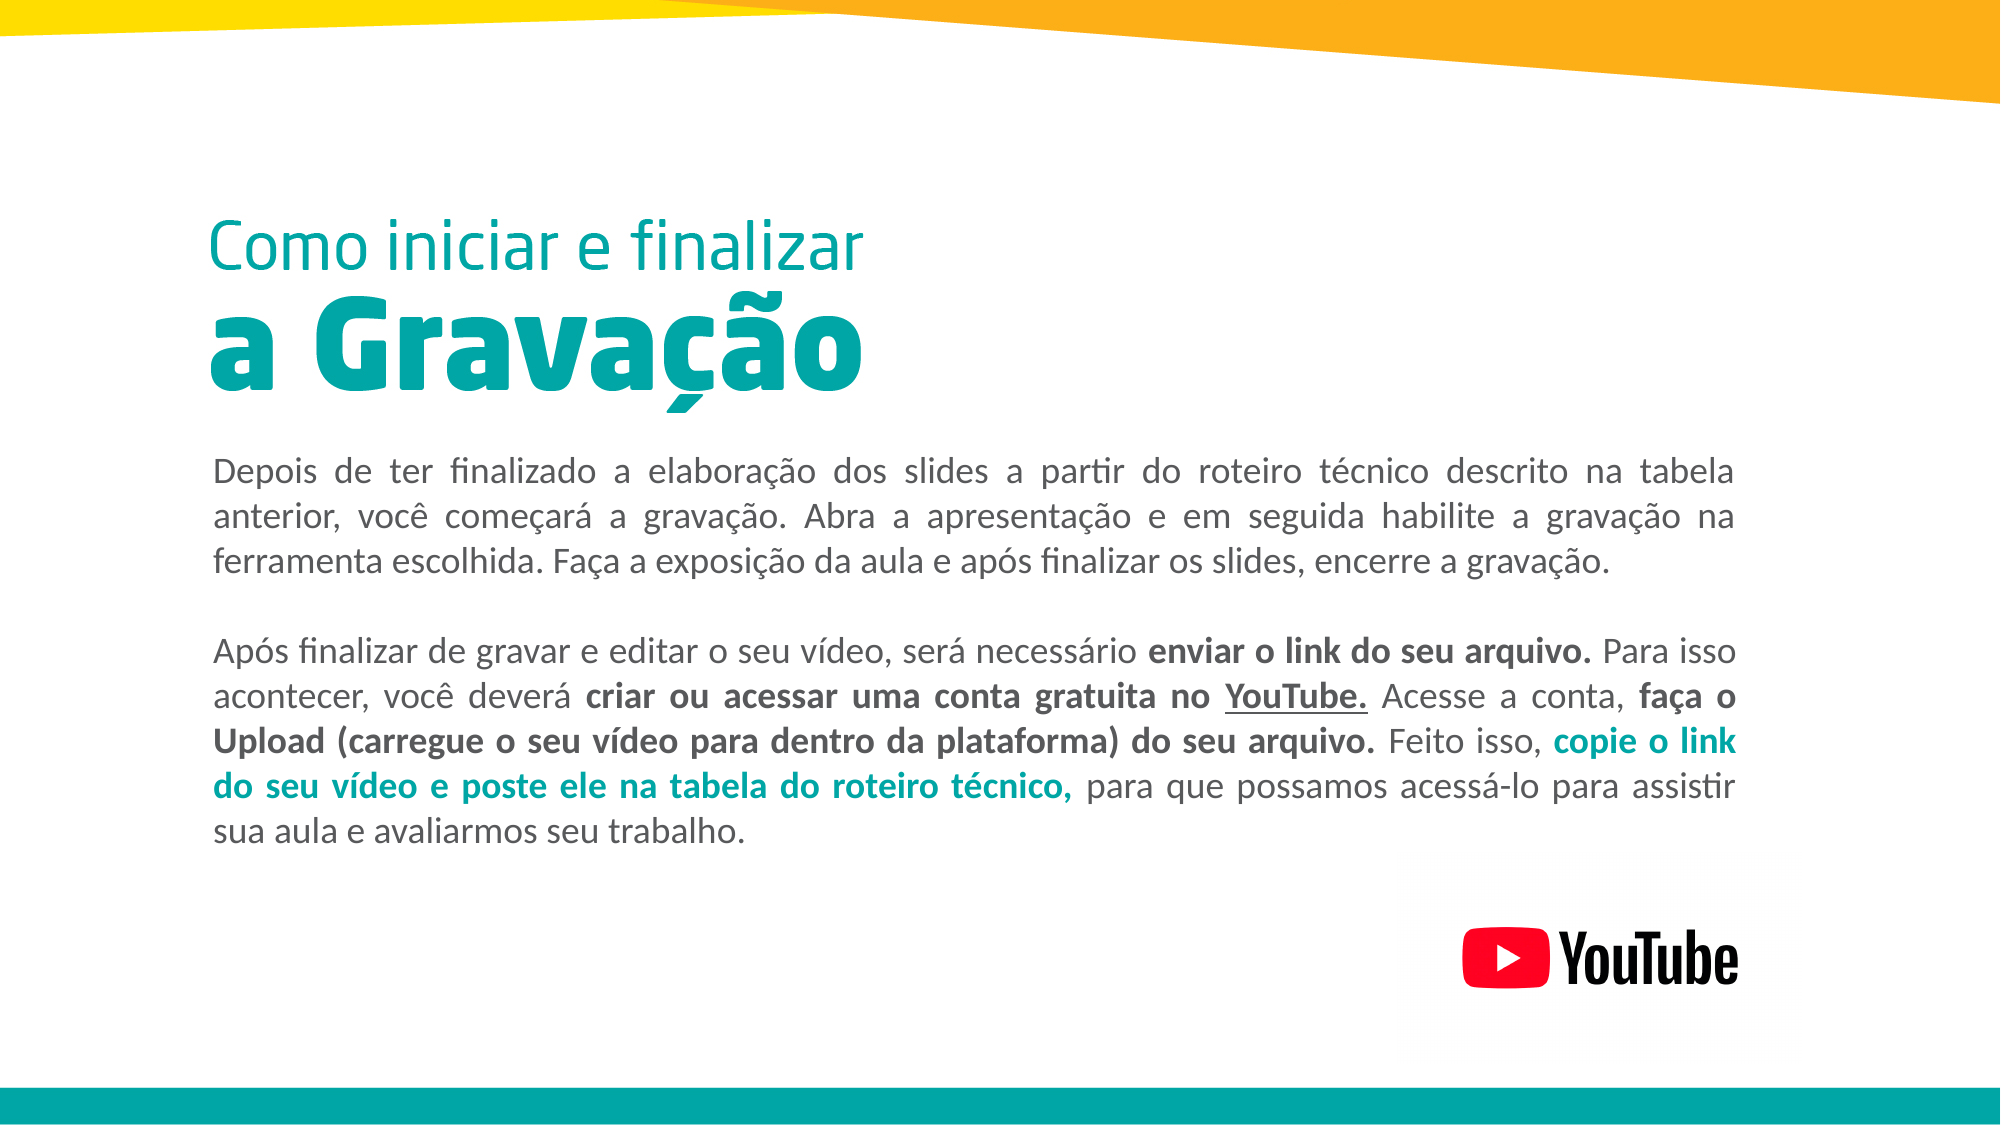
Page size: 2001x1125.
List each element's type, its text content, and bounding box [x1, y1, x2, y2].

picture [0, 0, 2001, 1125]
text_box Depois de ter finalizado a elaboração dos slides a partir do roteiro técnico descrito na tabela anterior, você começará a gravação. Abra a apresentação e em seguida habilite a gravação na ferramenta escolhida. Faça a exposição da aula e após finalizar os slides, encerre a gravação. Após finalizar de gravar e editar o seu vídeo, será necessário enviar o link do seu arquivo. Para isso acontecer, você deverá criar ou acessar uma conta gratuita no YouTube. Acesse a conta, faça o Upload (carregue o seu vídeo para dentro da plataforma) do seu arquivo. Feito isso, copie o link do seu vídeo e poste ele na tabela do roteiro técnico, para que possamos acessá-lo para assistir sua aula e avaliarmos seu trabalho. [198, 439, 1752, 859]
